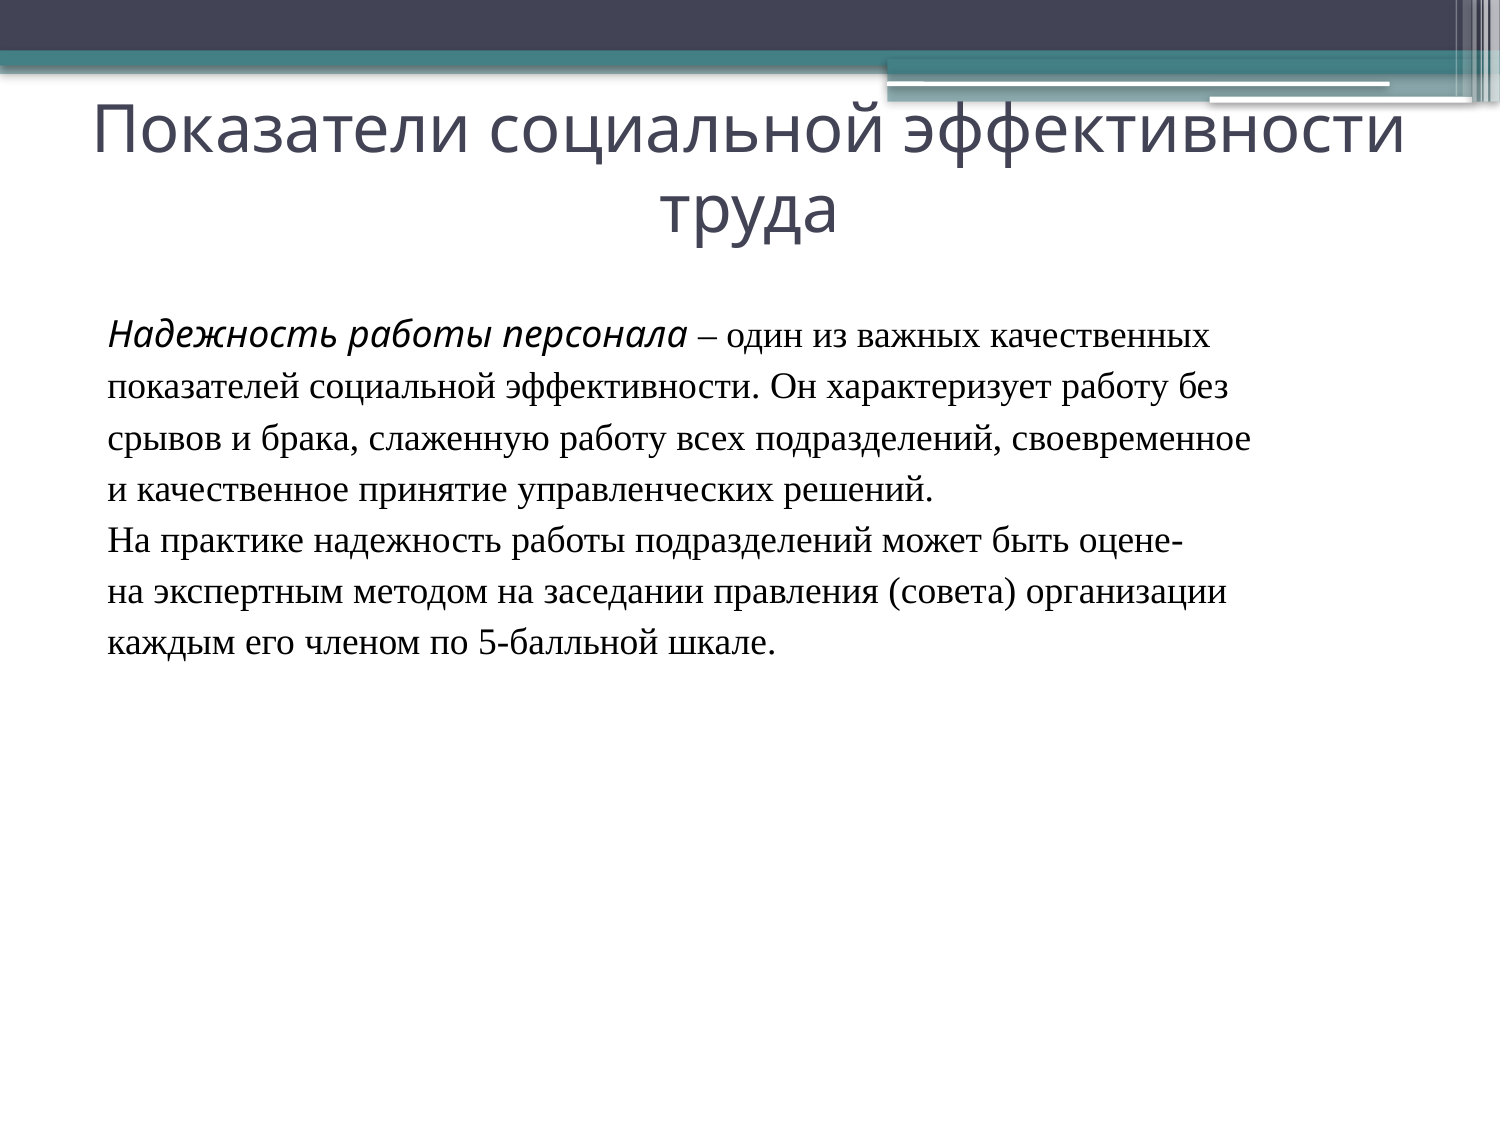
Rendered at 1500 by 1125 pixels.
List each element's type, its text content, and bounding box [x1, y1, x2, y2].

title Показатели социальной эффективности труда [74, 78, 1425, 254]
list Надежность работы персонала – один из важных качественных показателей социальной эффективности. Он характеризует работу без срывов и брака, слаженную работу всех подразделений, своевременное и качественное принятие управленческих решений. На практике надежность работы подразделений может быть оцене- на экспертным методом на заседании правления (совета) организации каждым его членом по 5-балльной шкале. [74, 302, 1425, 1013]
